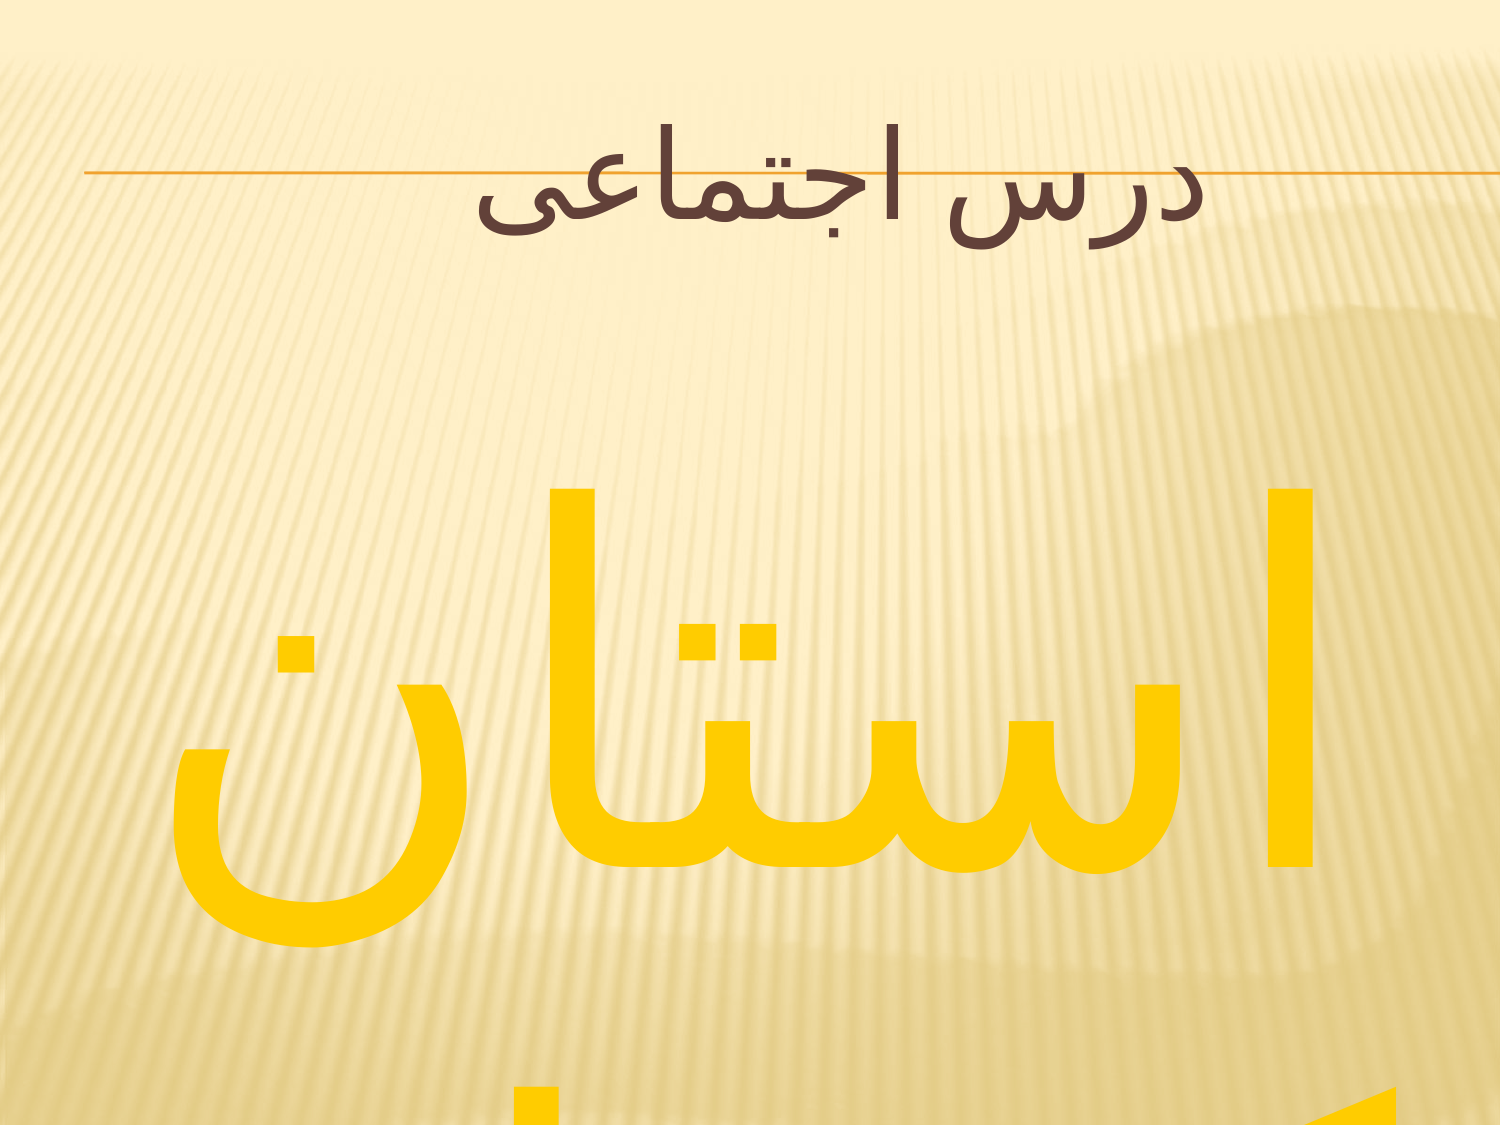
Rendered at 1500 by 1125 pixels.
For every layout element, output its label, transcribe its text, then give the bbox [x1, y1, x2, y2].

text_box درس اجتماعی [237, 87, 1413, 253]
text_box استان کرمان [0, 362, 1500, 1125]
